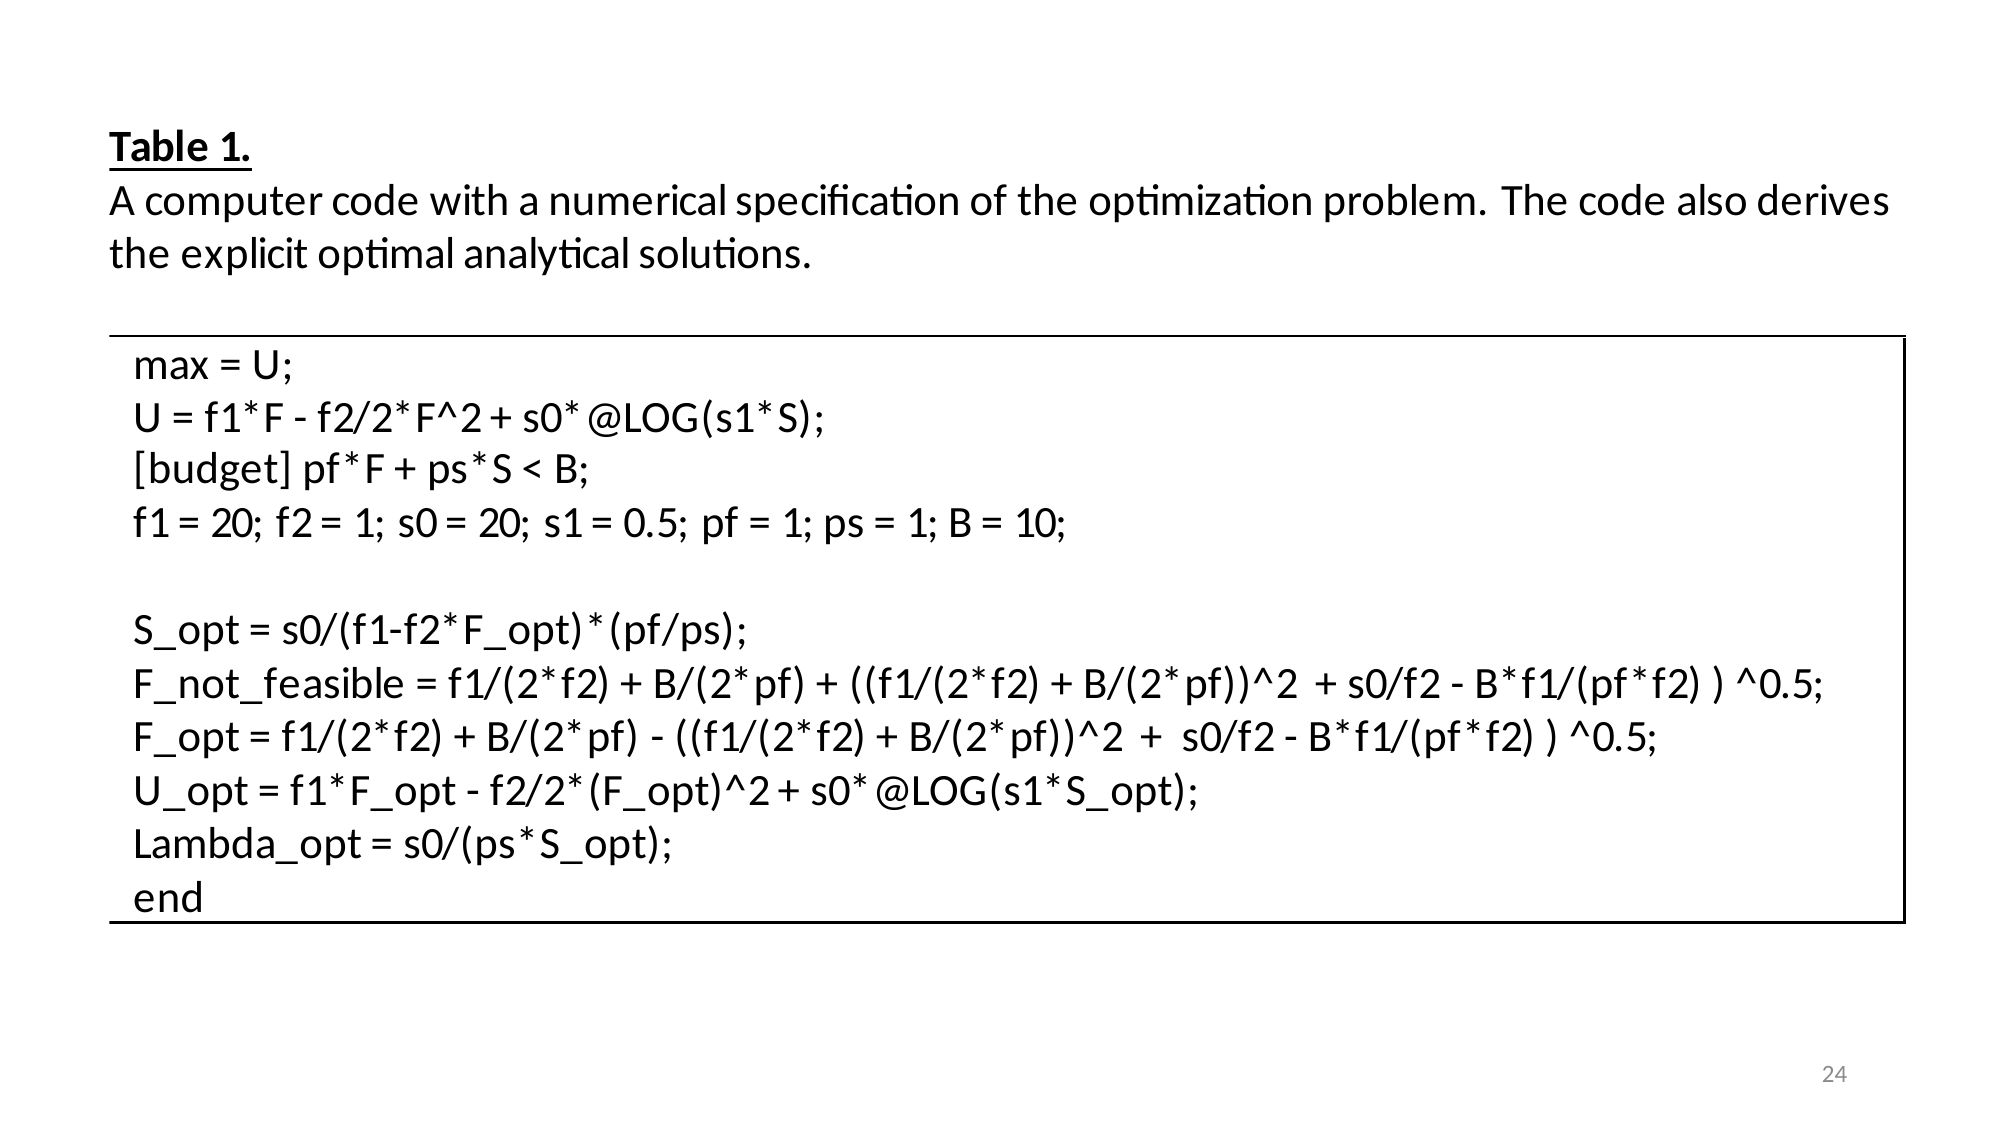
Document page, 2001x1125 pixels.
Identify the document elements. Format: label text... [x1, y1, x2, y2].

picture [109, 120, 1909, 1014]
slide_number 24 [1412, 1042, 1863, 1103]
